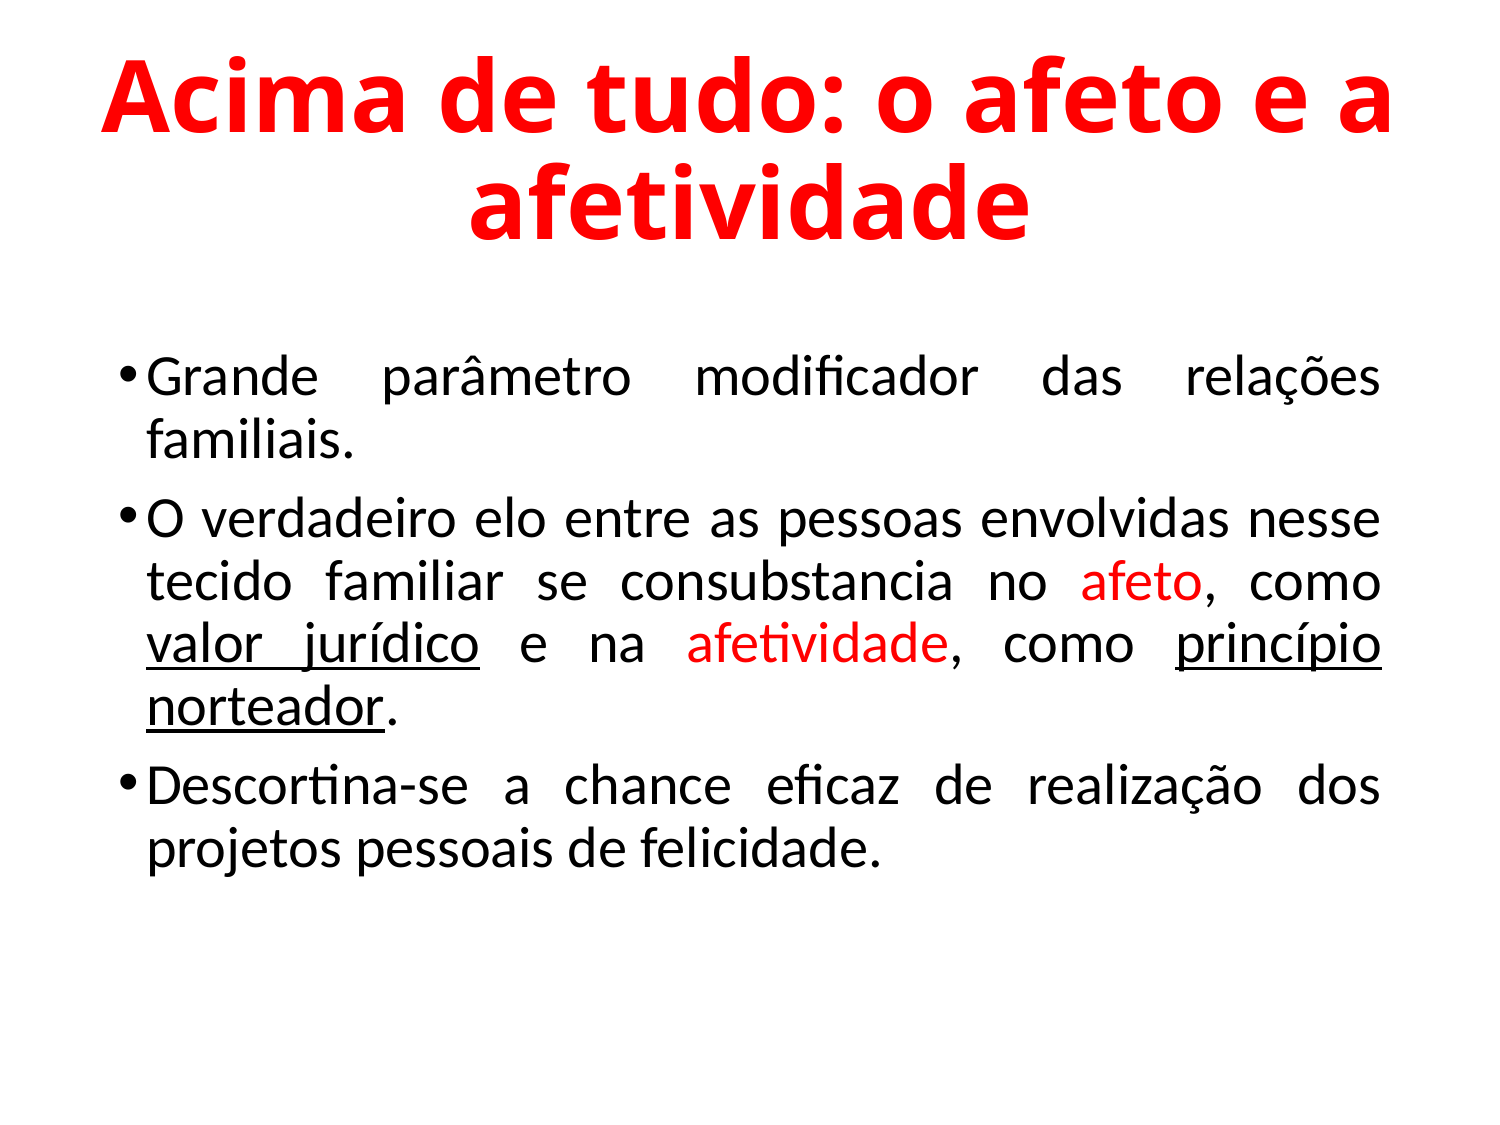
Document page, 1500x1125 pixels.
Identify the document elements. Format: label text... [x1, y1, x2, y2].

list Grande parâmetro modificador das relações familiais. O verdadeiro elo entre as pessoas envolvidas nesse tecido familiar se consubstancia no afeto, como valor jurídico e na afetividade, como princípio norteador. Descortina-se a chance eficaz de realização dos projetos pessoais de felicidade. [103, 338, 1397, 1014]
title Acima de tudo: o afeto e a afetividade [75, 45, 1425, 263]
